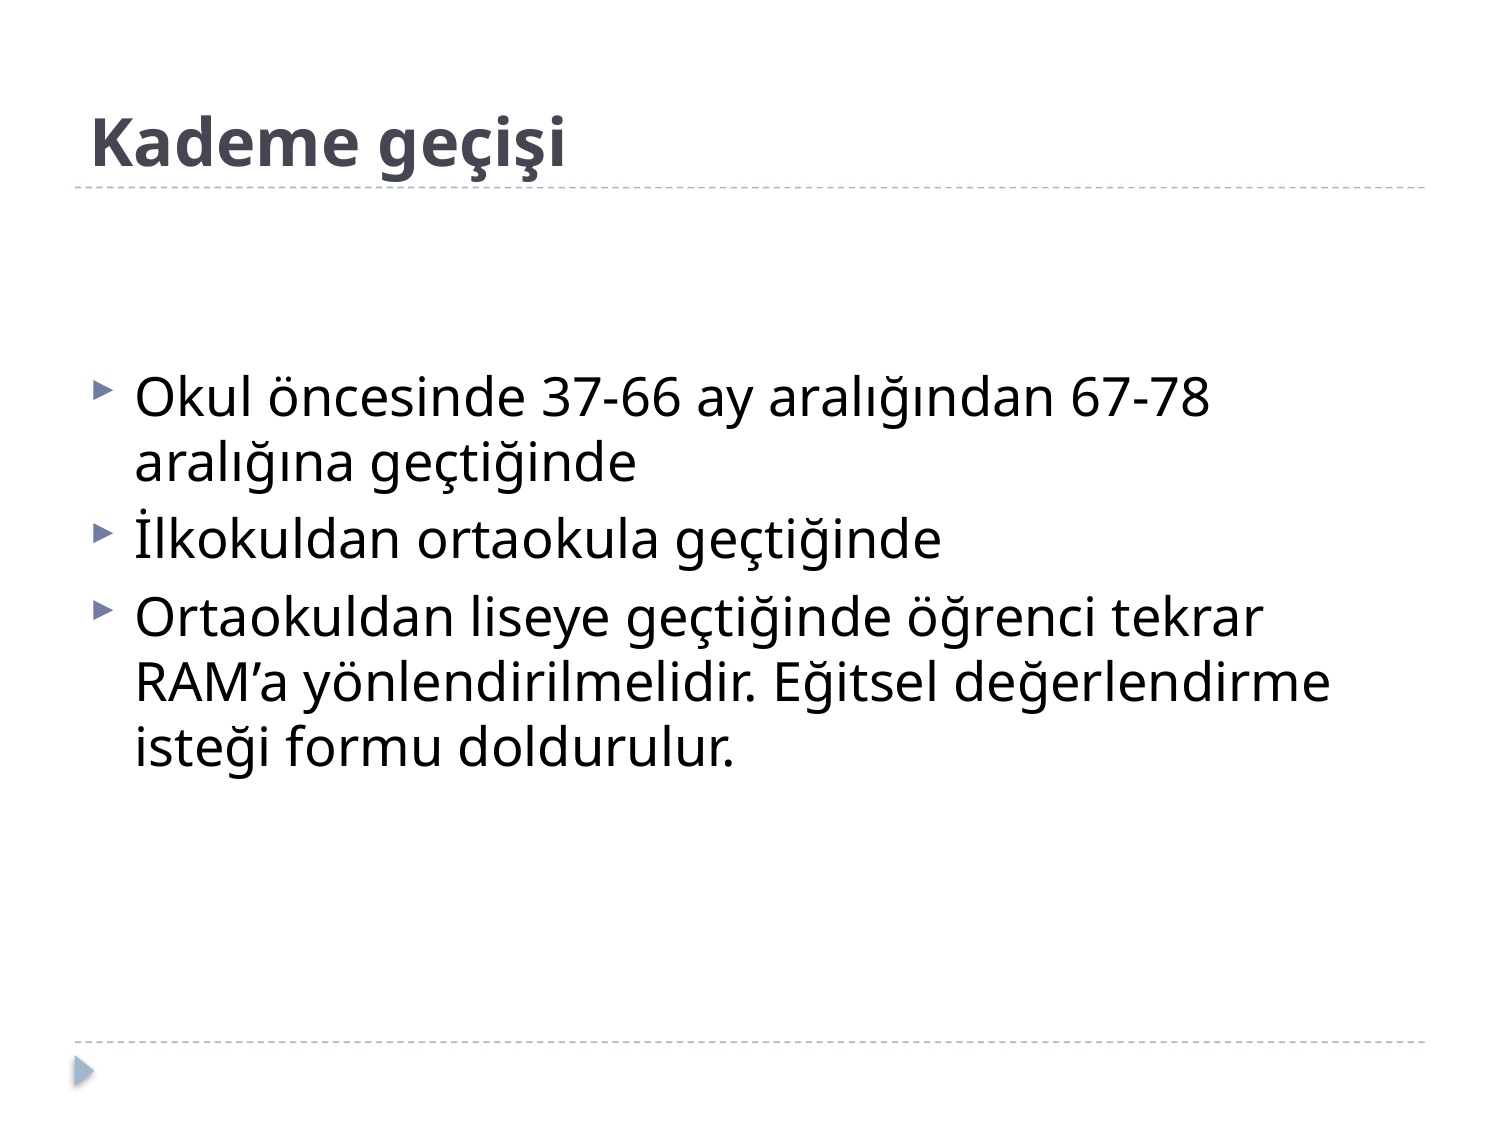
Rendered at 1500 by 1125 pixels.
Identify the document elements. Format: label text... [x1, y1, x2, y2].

title Kademe geçişi [75, 24, 1425, 188]
list Okul öncesinde 37-66 ay aralığından 67-78 aralığına geçtiğinde İlkokuldan ortaokula geçtiğinde Ortaokuldan liseye geçtiğinde öğrenci tekrar RAM’a yönlendirilmelidir. Eğitsel değerlendirme isteği formu doldurulur. [75, 200, 1425, 1010]
